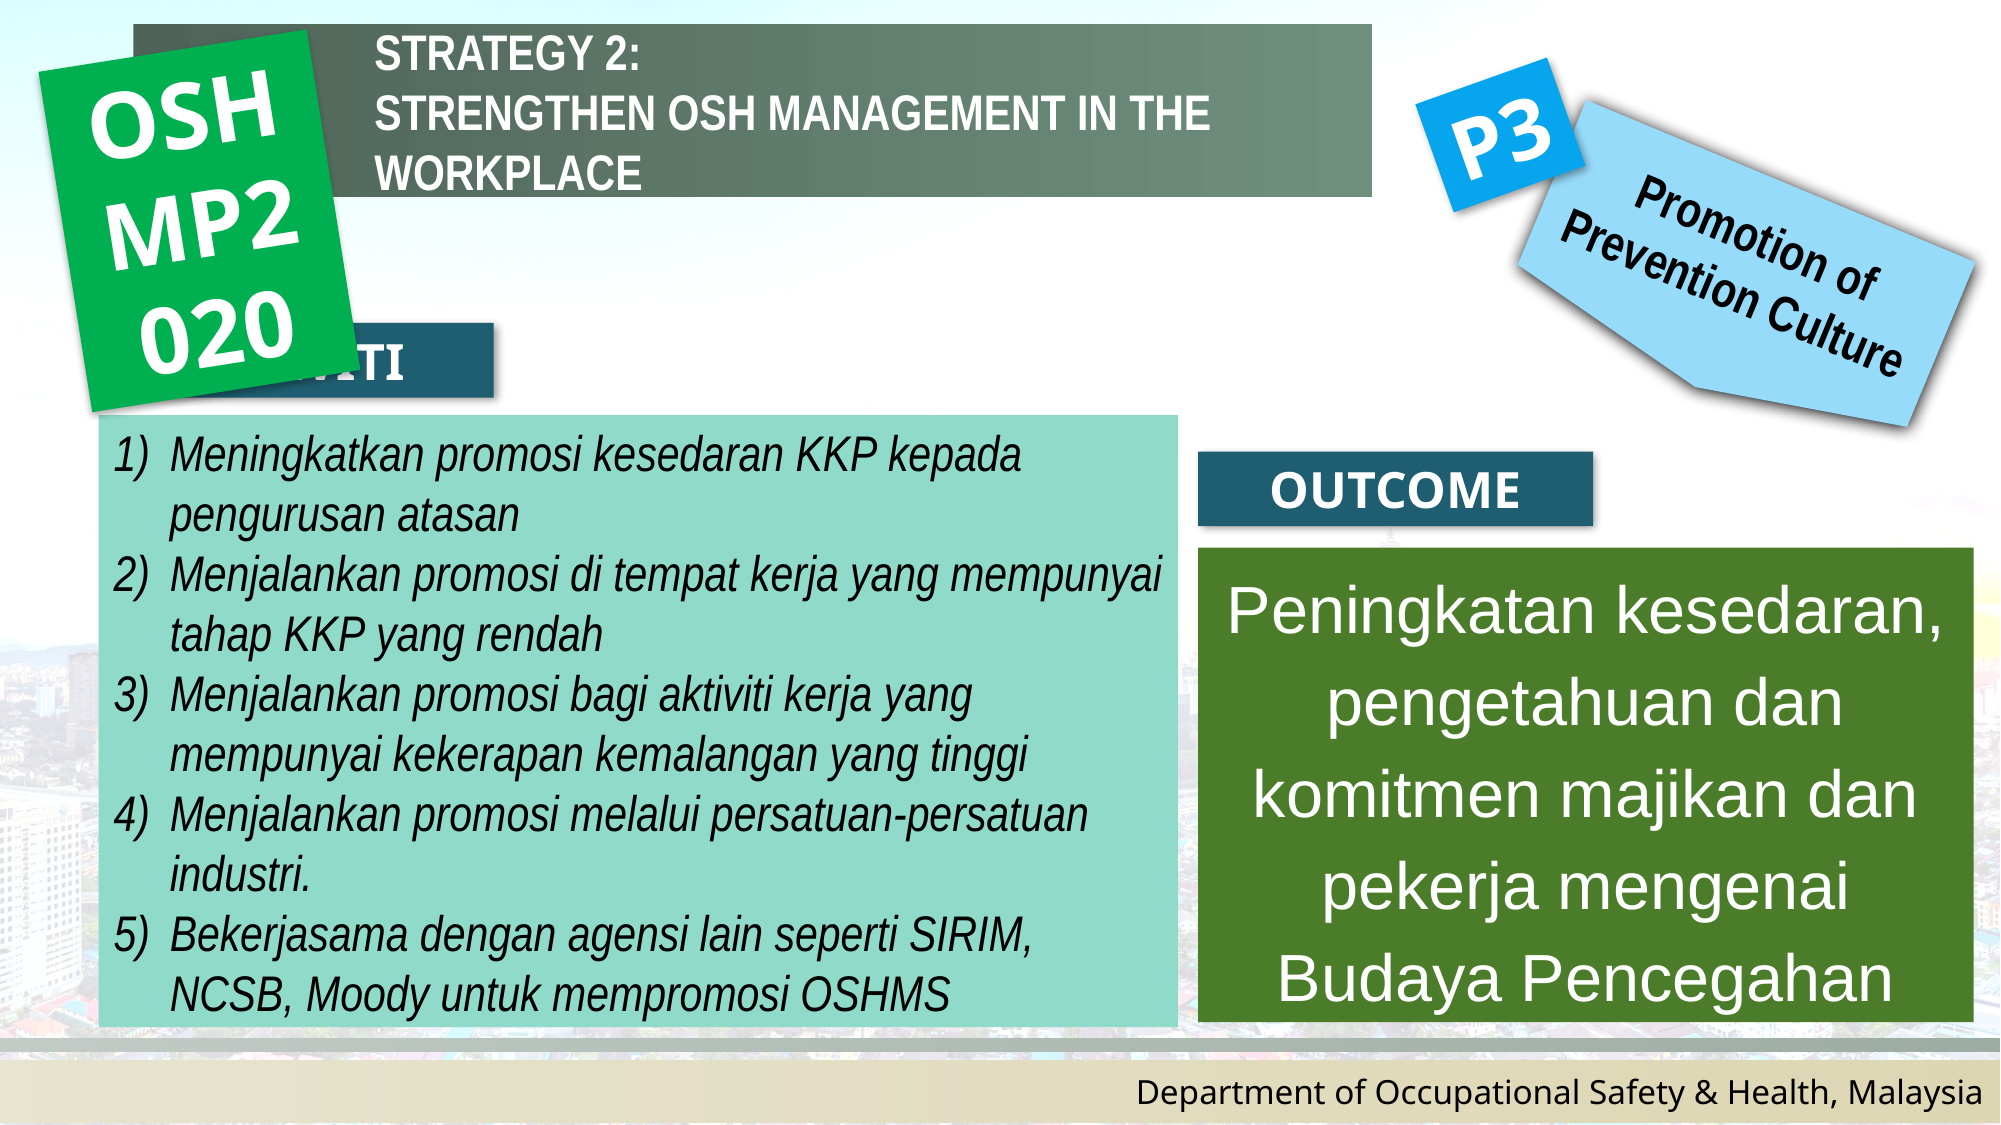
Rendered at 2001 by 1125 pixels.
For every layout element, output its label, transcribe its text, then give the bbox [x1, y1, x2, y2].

text_box AKTIVITI [242, 322, 494, 398]
text_box Promotion of Prevention Culture [1515, 98, 1978, 429]
text_box OSHMP2020 [38, 29, 361, 413]
text_box Peningkatan kesedaran, pengetahuan dan komitmen majikan dan pekerja mengenai Budaya Pencegahan [1198, 547, 1974, 1023]
text_box P3 [1415, 57, 1586, 213]
text_box Meningkatkan promosi kesedaran KKP kepada pengurusan atasan Menjalankan promosi di tempat kerja yang mempunyai tahap KKP yang rendah Menjalankan promosi bagi aktiviti kerja yang mempunyai kekerapan kemalangan yang tinggi Menjalankan promosi melalui persatuan-persatuan industri. Bekerjasama dengan agensi lain seperti SIRIM, NCSB, Moody untuk mempromosi OSHMS [97, 414, 1179, 1028]
text_box STRATEGY 2: STRENGTHEN OSH MANAGEMENT IN THE WORKPLACE [132, 23, 1373, 198]
text_box OUTCOME [1198, 451, 1594, 527]
